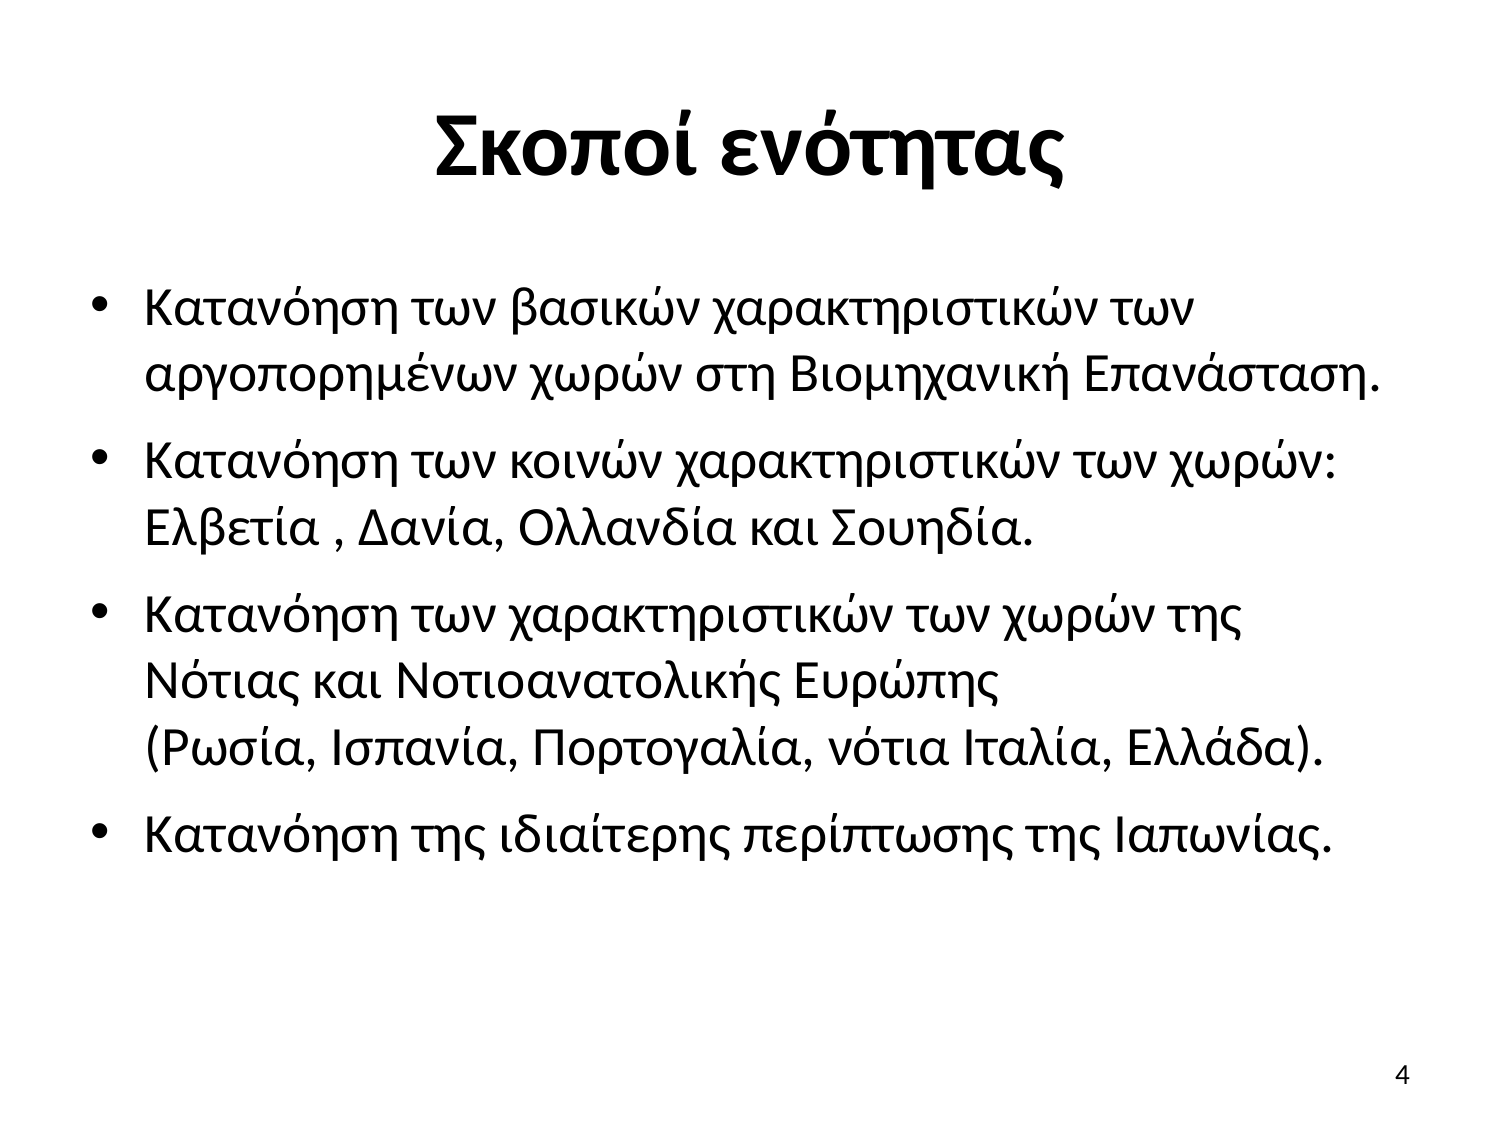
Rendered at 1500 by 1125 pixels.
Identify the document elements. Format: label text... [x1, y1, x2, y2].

title Σκοποί ενότητας [75, 45, 1425, 233]
slide_number 4 [1074, 1042, 1425, 1103]
list Κατανόηση των βασικών χαρακτηριστικών των αργοπορημένων χωρών στη Βιομηχανική Επανάσταση. Κατανόηση των κοινών χαρακτηριστικών των χωρών: Ελβετία , Δανία, Ολλανδία και Σουηδία. Κατανόηση των χαρακτηριστικών των χωρών της Νότιας και Νοτιοανατολικής Ευρώπης (Ρωσία, Ισπανία, Πορτογαλία, νότια Ιταλία, Ελλάδα). Κατανόηση της ιδιαίτερης περίπτωσης της Ιαπωνίας. [75, 262, 1425, 1005]
